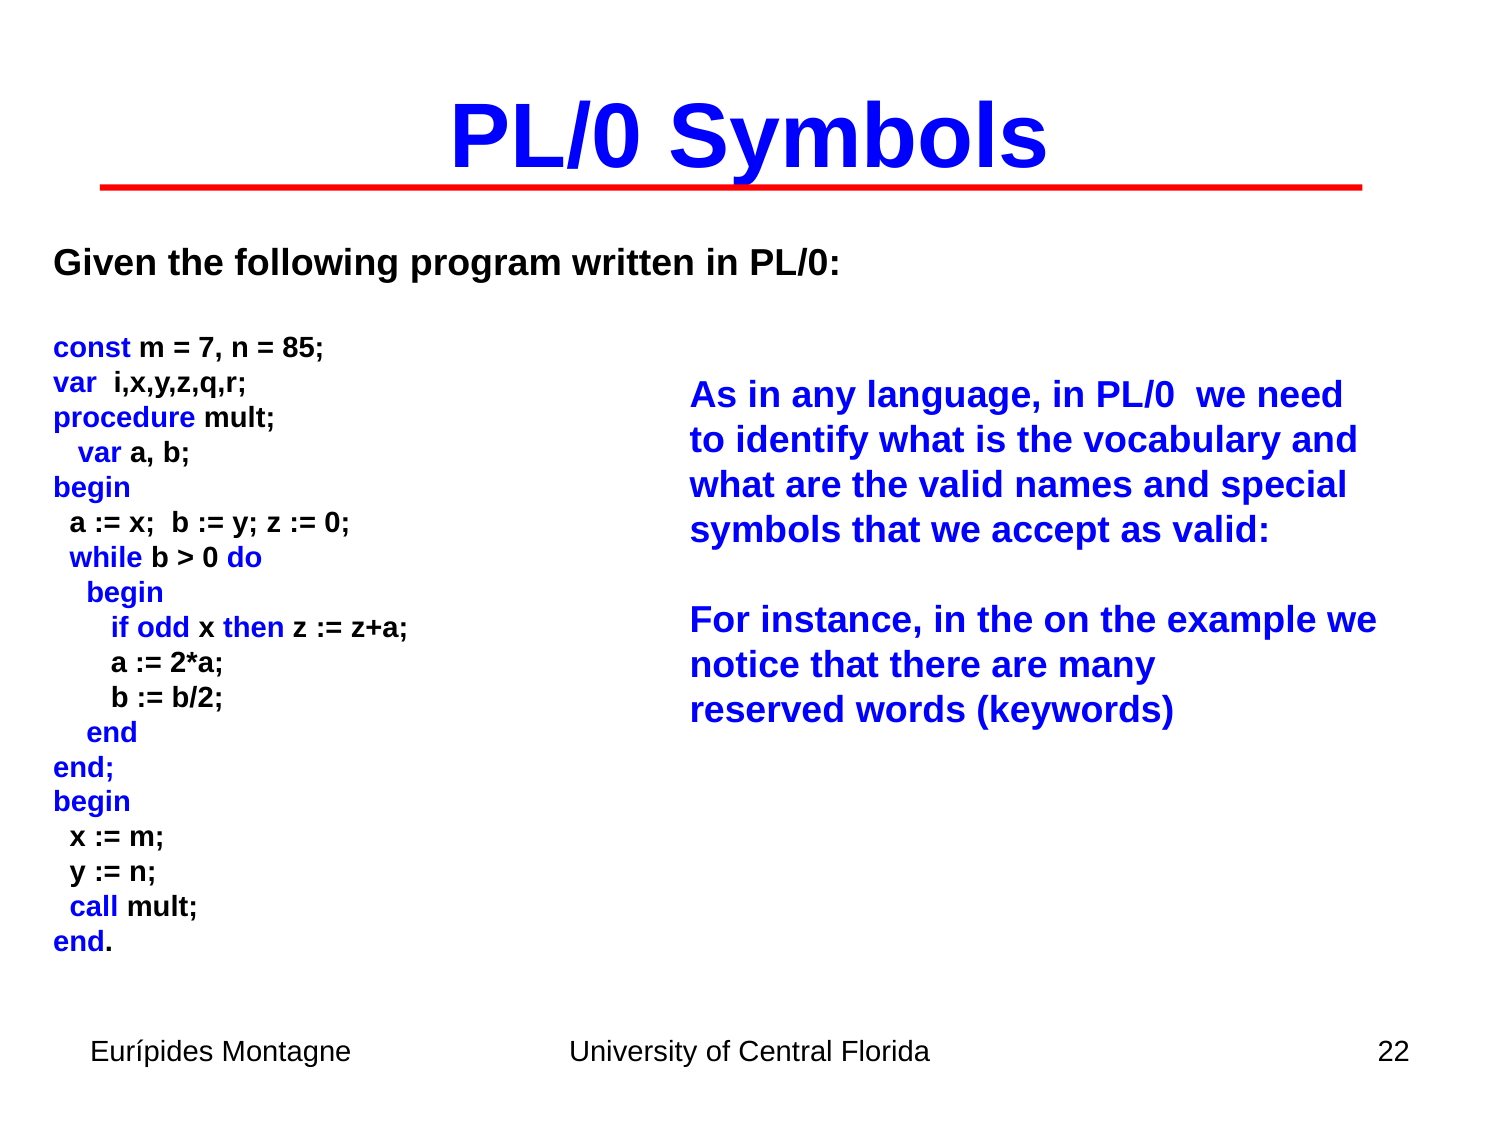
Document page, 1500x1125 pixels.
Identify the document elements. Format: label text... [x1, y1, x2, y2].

footer University of Central Florida [512, 1024, 988, 1103]
text_box As in any language, in PL/0 we need to identify what is the vocabulary and what are the valid names and special symbols that we accept as valid: For instance, in the on the example we notice that there are many reserved words (keywords) [674, 362, 1404, 738]
text_box Given the following program written in PL/0: const m = 7, n = 85; var i,x,y,z,q,r; procedure mult; var a, b; begin a := x; b := y; z := 0; while b > 0 do begin if odd x then z := z+a; a := 2*a; b := b/2; end end; begin x := m; y := n; call mult; end. [38, 230, 1007, 965]
slide_number Eurípides Montagne [74, 1024, 426, 1103]
title PL/0 Symbols [74, 37, 1426, 226]
slide_number 22 [1074, 1024, 1426, 1103]
